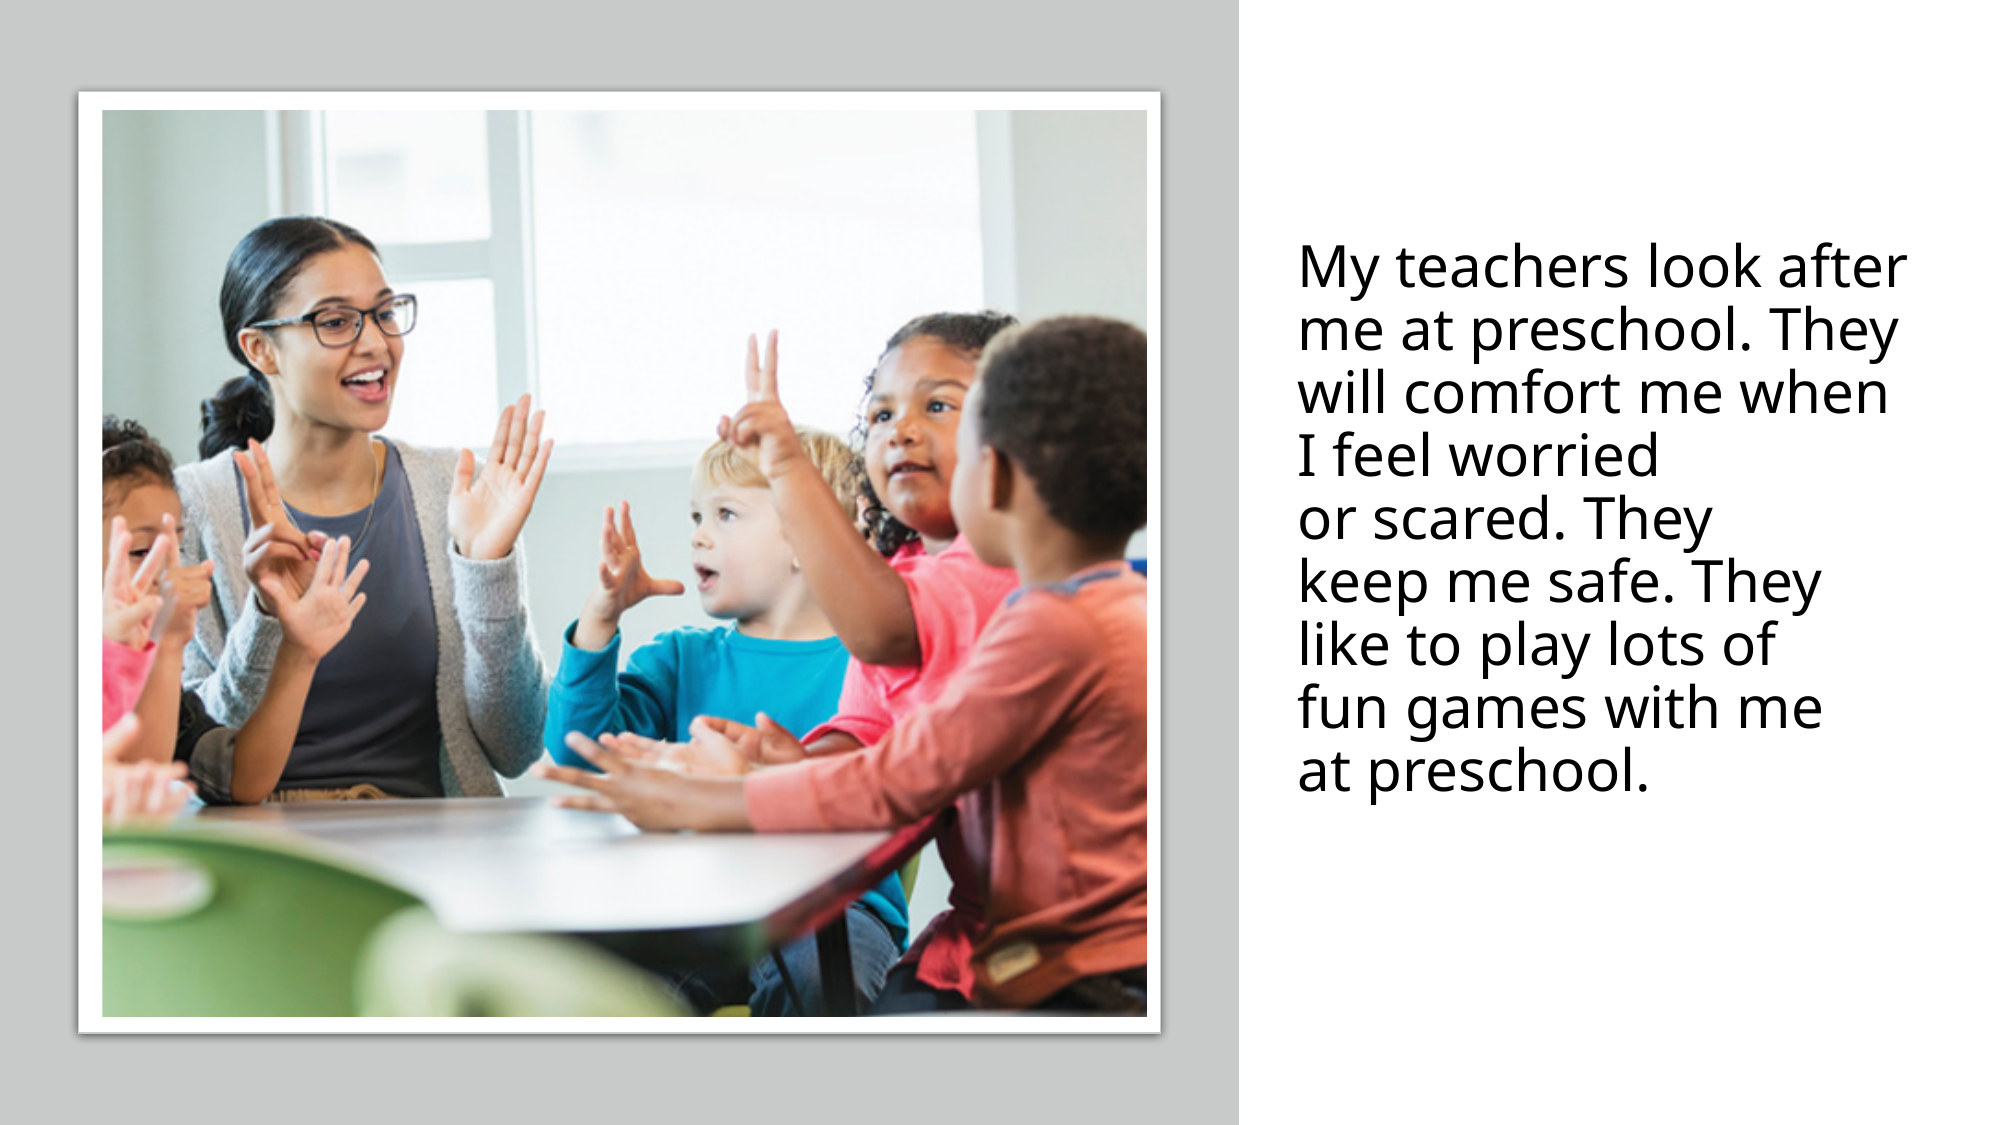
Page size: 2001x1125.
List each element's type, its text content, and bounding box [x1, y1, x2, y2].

list My teachers look after me at preschool. They will comfort me when I feel worried or scared. They keep me safe. They like to play lots of fun games with me at preschool. [1282, 0, 1943, 1125]
text_box [0, 0, 1240, 1125]
picture [102, 110, 1148, 1017]
text_box [78, 91, 1161, 1034]
